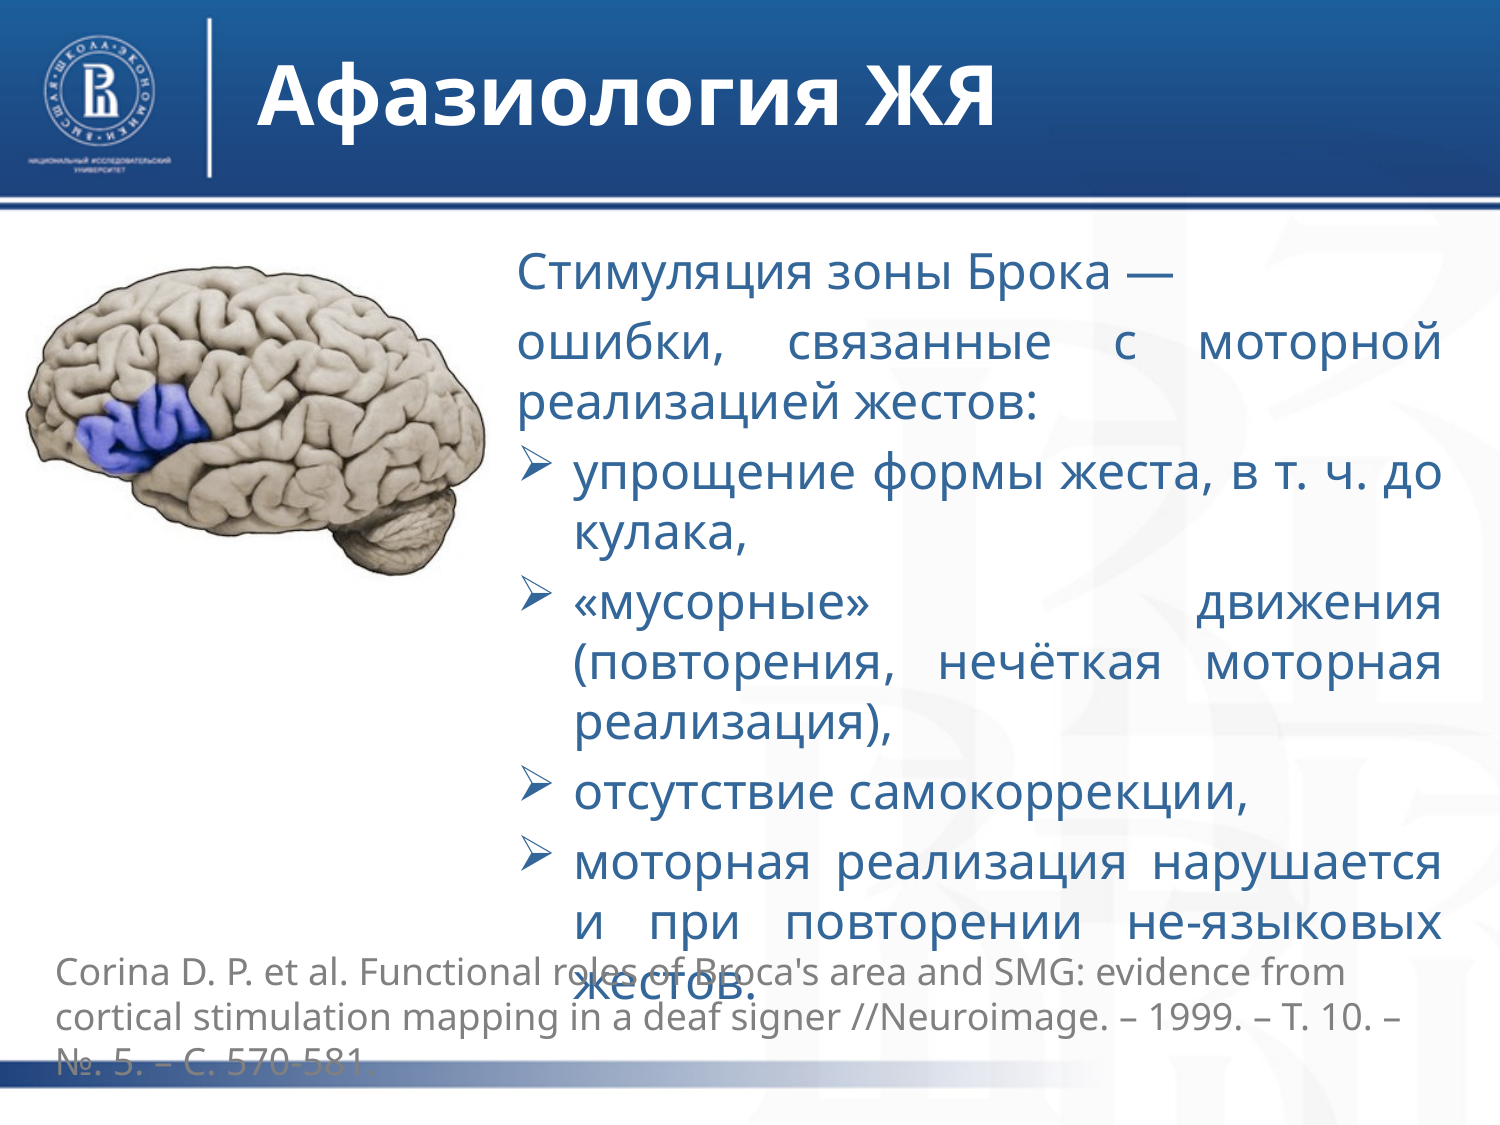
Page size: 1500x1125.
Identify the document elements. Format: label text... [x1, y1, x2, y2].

text_box Corina D. P. et al. Functional roles of Broca's area and SMG: evidence from cortical stimulation mapping in a deaf signer //Neuroimage. – 1999. – Т. 10. – №. 5. – С. 570-581. [40, 940, 1458, 1091]
title Афазиология ЖЯ [242, 19, 1471, 185]
picture [0, 0, 1500, 1125]
list Стимуляция зоны Брока — ошибки, связанные с моторной реализацией жестов: упрощение формы жеста, в т. ч. до кулака, «мусорные» движения (повторения, нечёткая моторная реализация), отсутствие самокоррекции, моторная реализация нарушается и при повторении не-языковых жестов. [501, 231, 1459, 905]
